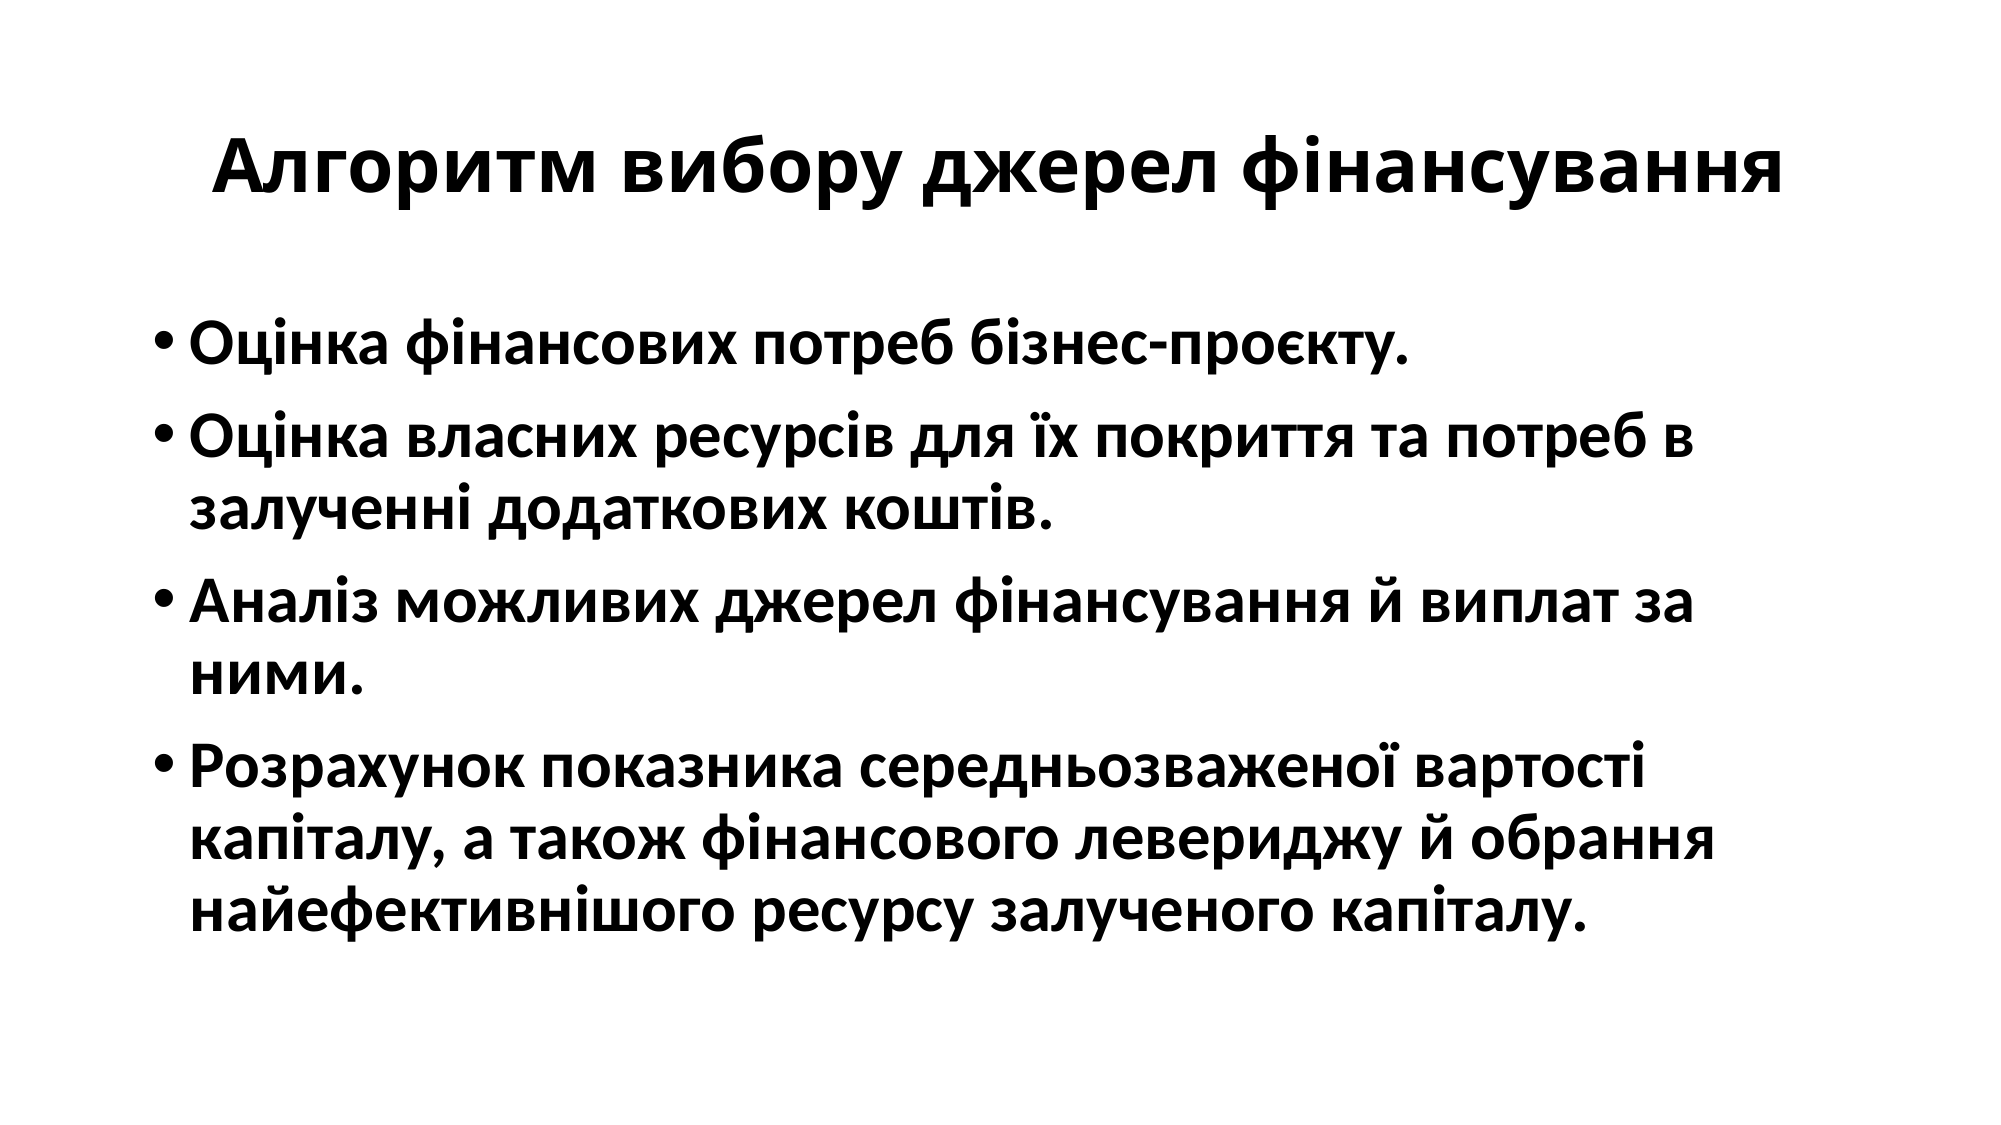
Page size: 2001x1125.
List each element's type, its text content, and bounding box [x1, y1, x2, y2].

title Алгоритм вибору джерел фінансування [137, 59, 1863, 278]
list Оцінка фінансових потреб бізнес-проєкту. Оцінка власних ресурсів для їх покриття та потреб в залученні додаткових коштів. Аналіз можливих джерел фінансування й виплат за ними. Розрахунок показника середньозваженої вартості капіталу, а також фінансового левериджу й обрання найефективнішого ресурсу залученого капіталу. [137, 299, 1863, 1014]
